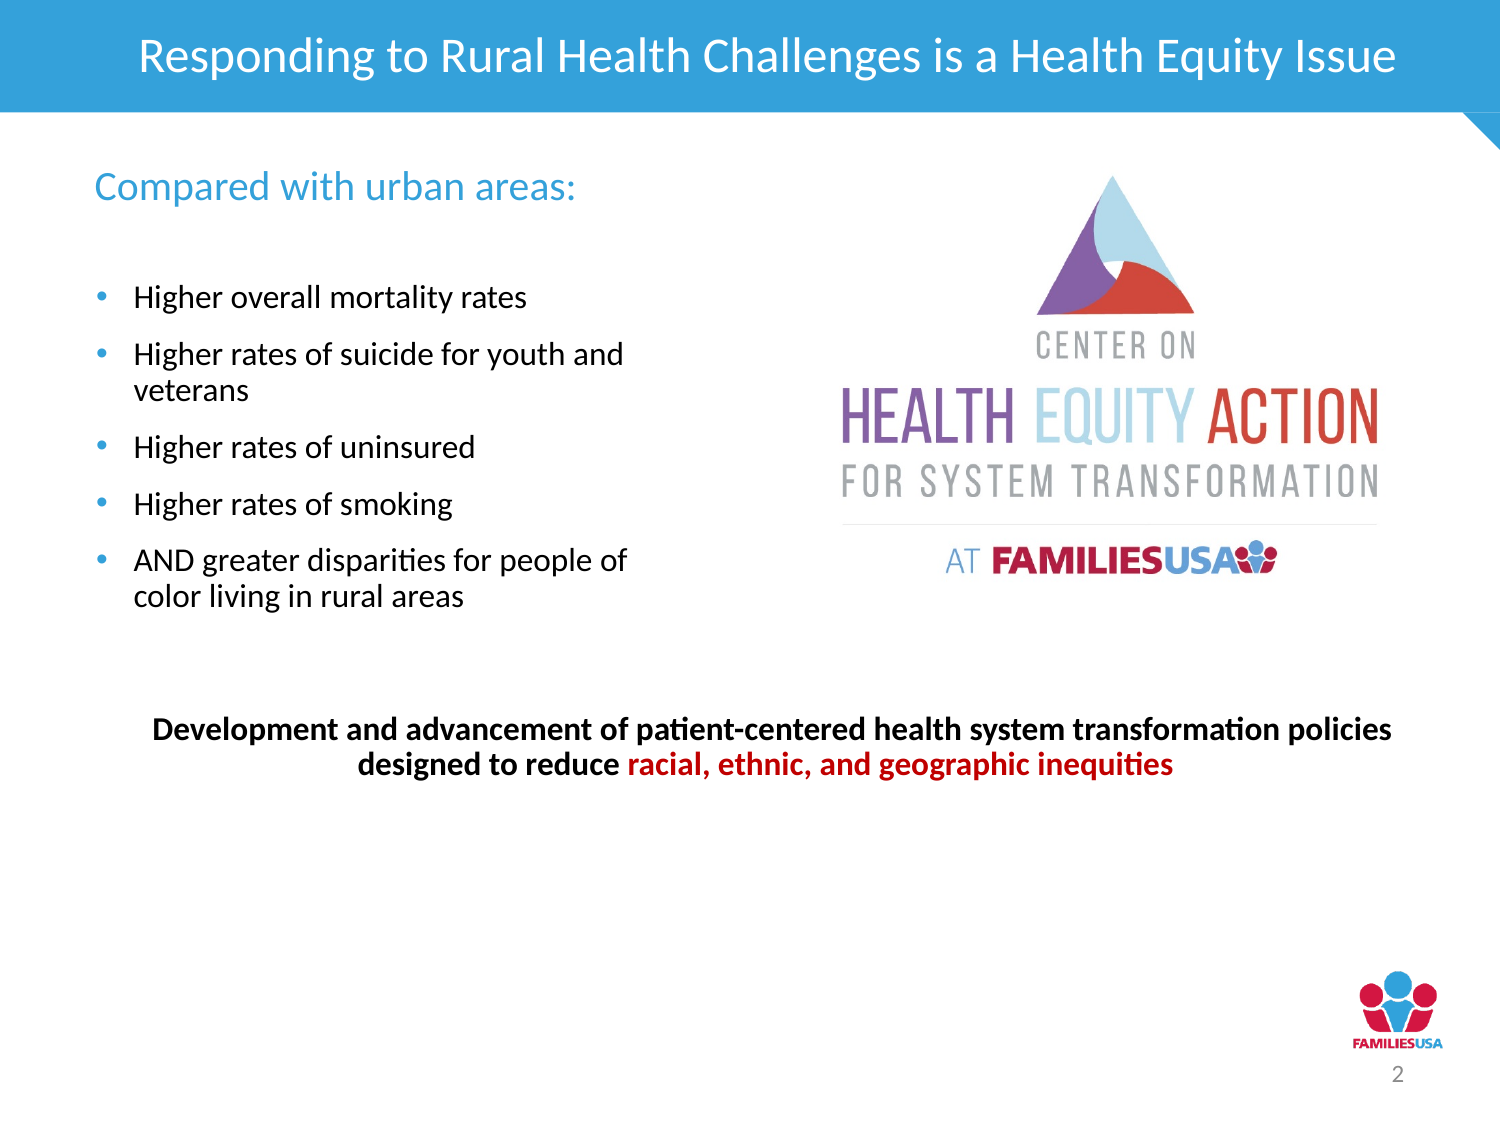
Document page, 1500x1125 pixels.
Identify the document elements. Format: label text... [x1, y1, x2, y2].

list Development and advancement of patient-centered health system transformation policies designed to reduce racial, ethnic, and geographic inequities [127, 703, 1419, 820]
list Responding to Rural Health Challenges is a Health Equity Issue [79, 0, 1419, 113]
picture [1340, 960, 1454, 1058]
title Compared with urban areas: [79, 112, 1420, 261]
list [806, 144, 1416, 600]
slide_number 2 [1355, 1042, 1441, 1103]
list Higher overall mortality rates Higher rates of suicide for youth and veterans Higher rates of uninsured Higher rates of smoking AND greater disparities for people of color living in rural areas [81, 272, 719, 899]
